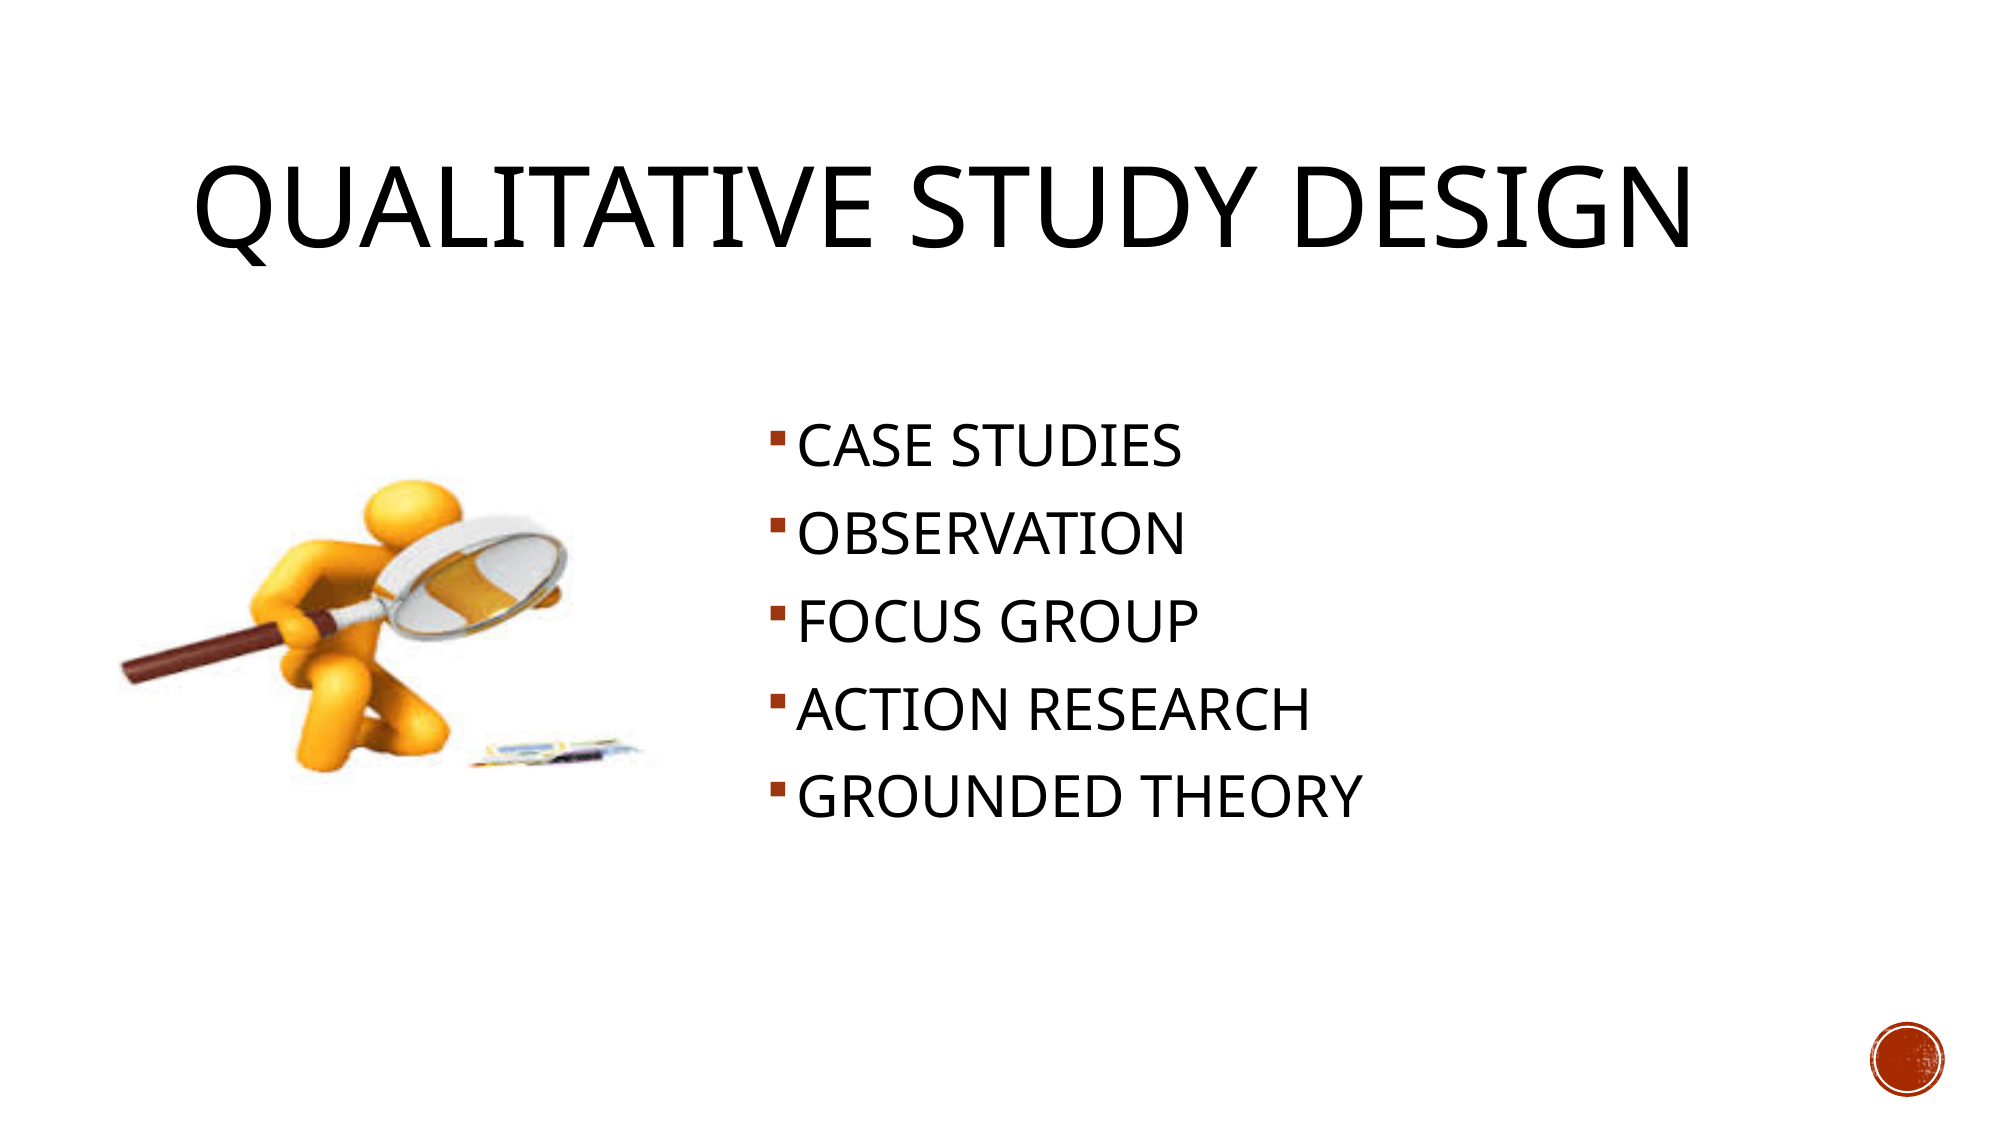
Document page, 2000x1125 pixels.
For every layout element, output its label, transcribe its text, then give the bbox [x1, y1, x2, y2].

picture [31, 348, 693, 821]
list CASE STUDIES OBSERVATION FOCUS GROUP ACTION RESEARCH GROUNDED THEORY [751, 408, 1753, 899]
title QUALITATIVE STUDY DESIGN [175, 79, 1825, 344]
